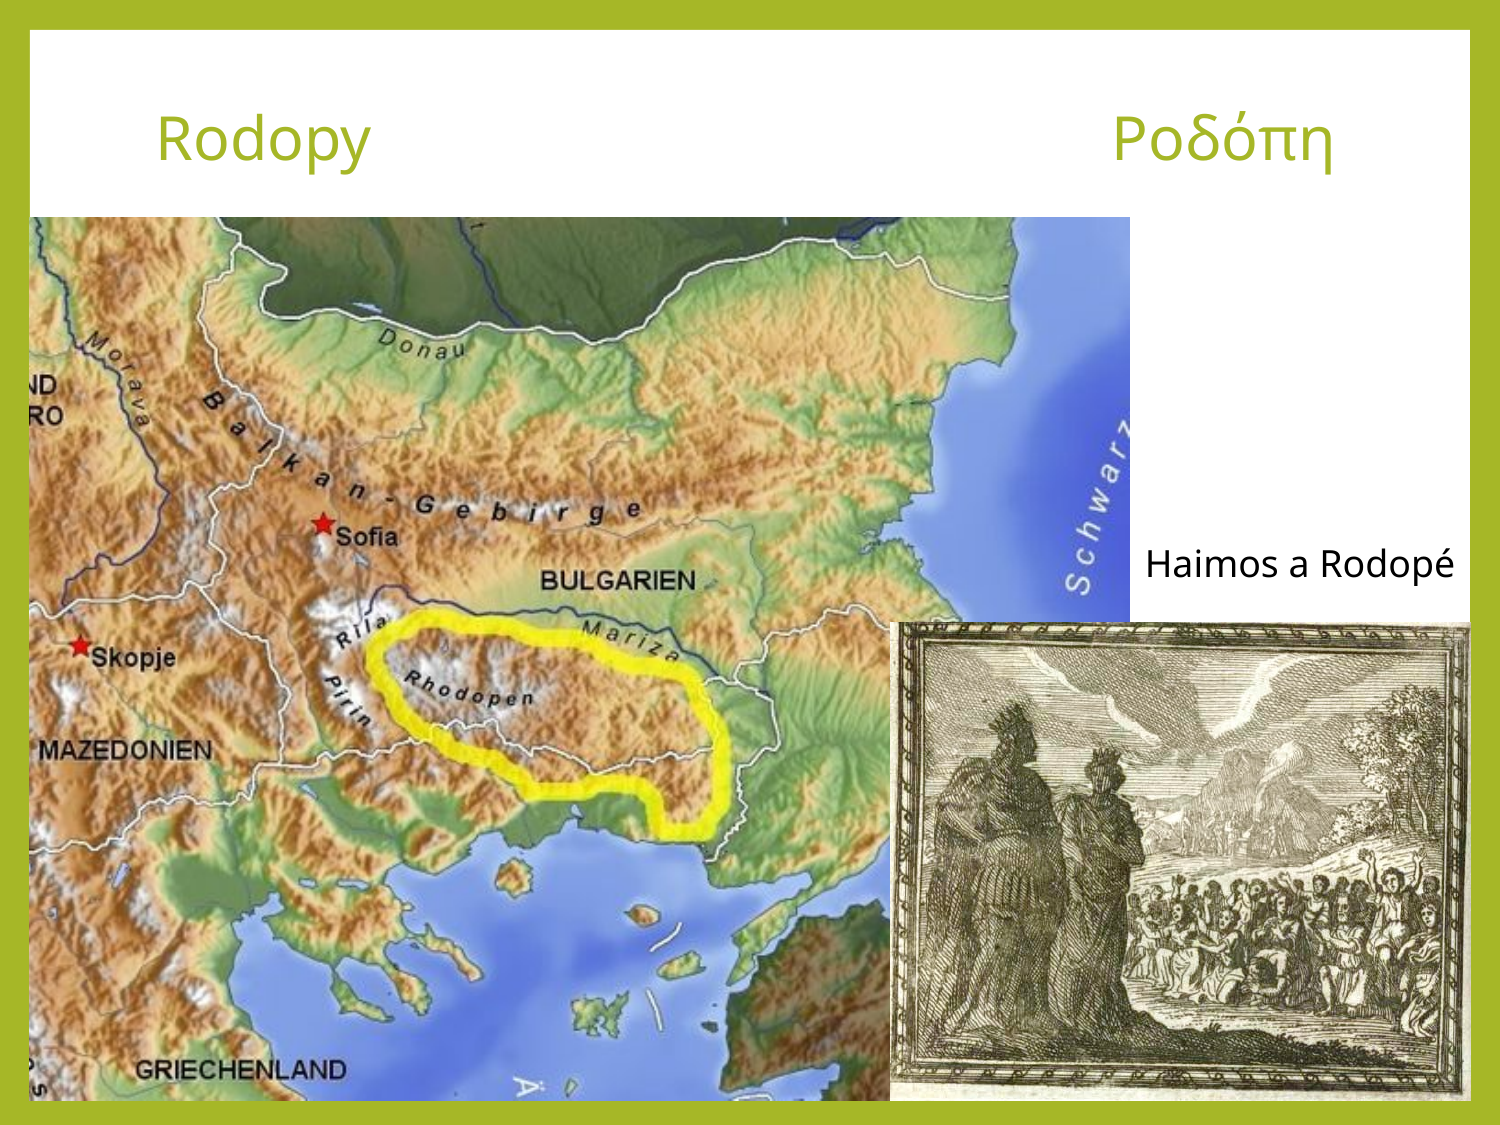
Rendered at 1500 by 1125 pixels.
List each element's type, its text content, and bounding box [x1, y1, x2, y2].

picture [28, 217, 1472, 1101]
text_box Haimos a Rodopé [1135, 532, 1471, 592]
title Rodopy Ροδόπη [140, 99, 1384, 182]
